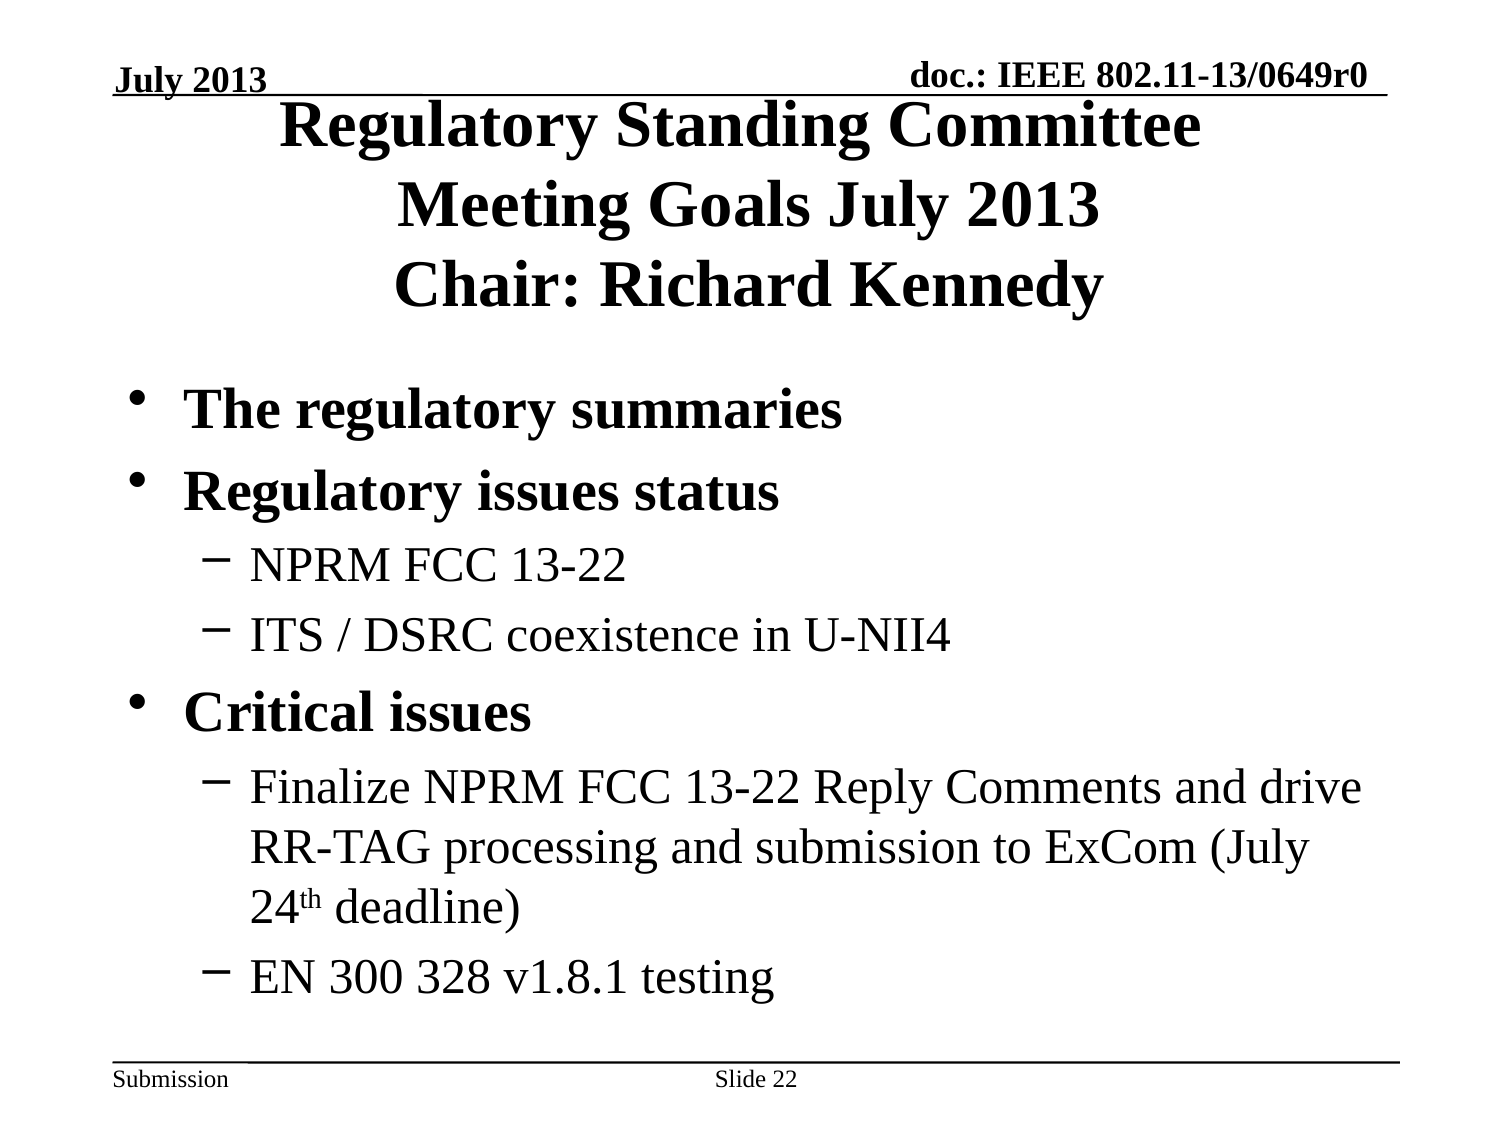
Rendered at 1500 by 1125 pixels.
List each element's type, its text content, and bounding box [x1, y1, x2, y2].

slide_number Slide 22 [712, 1062, 800, 1093]
list The regulatory summaries Regulatory issues status NPRM FCC 13-22 ITS / DSRC coexistence in U-NII4 Critical issues Finalize NPRM FCC 13-22 Reply Comments and drive RR-TAG processing and submission to ExCom (July 24th deadline) EN 300 328 v1.8.1 testing [112, 362, 1388, 1063]
title Regulatory Standing Committee Meeting Goals July 2013 Chair: Richard Kennedy [112, 112, 1388, 288]
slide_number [114, 54, 335, 100]
footer [1325, 1062, 1402, 1093]
